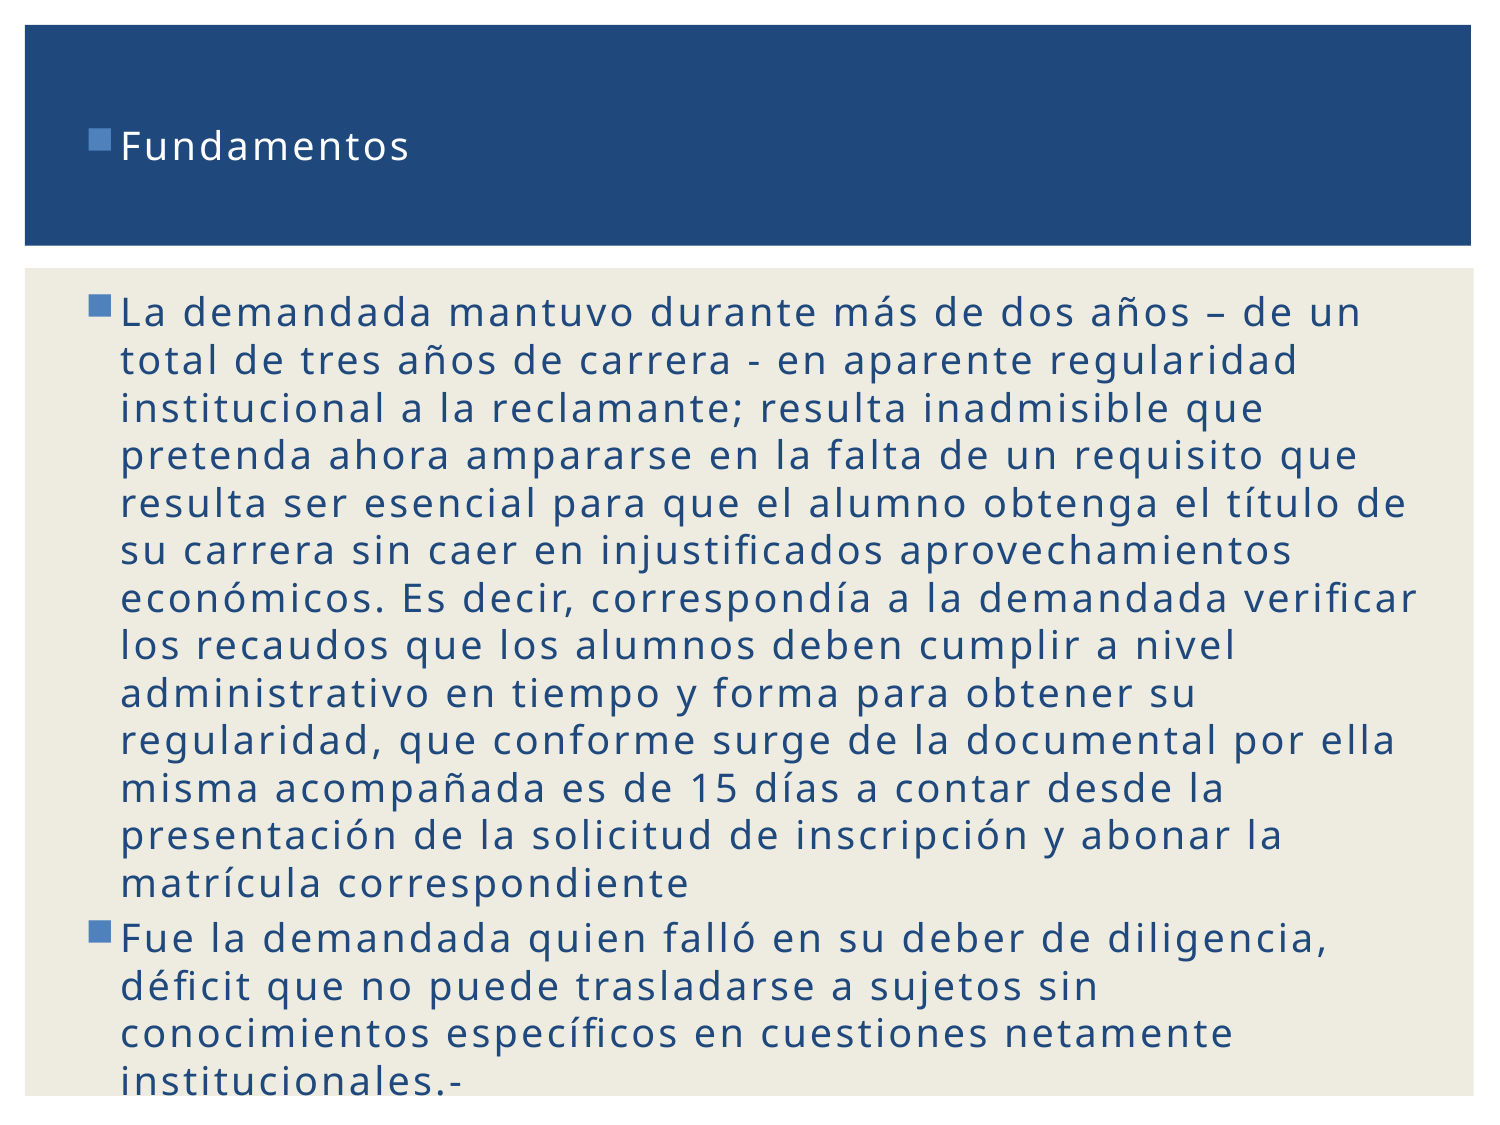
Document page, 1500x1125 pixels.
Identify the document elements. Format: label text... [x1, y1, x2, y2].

list Fundamentos La demandada mantuvo durante más de dos años – de un total de tres años de carrera - en aparente regularidad institucional a la reclamante; resulta inadmisible que pretenda ahora ampararse en la falta de un requisito que resulta ser esencial para que el alumno obtenga el título de su carrera sin caer en injustificados aprovechamientos económicos. Es decir, correspondía a la demandada verificar los recaudos que los alumnos deben cumplir a nivel administrativo en tiempo y forma para obtener su regularidad, que conforme surge de la documental por ella misma acompañada es de 15 días a contar desde la presentación de la solicitud de inscripción y abonar la matrícula correspondiente Fue la demandada quien falló en su deber de diligencia, déficit que no puede trasladarse a sujetos sin conocimientos específicos en cuestiones netamente institucionales.- [62, 113, 1442, 1118]
